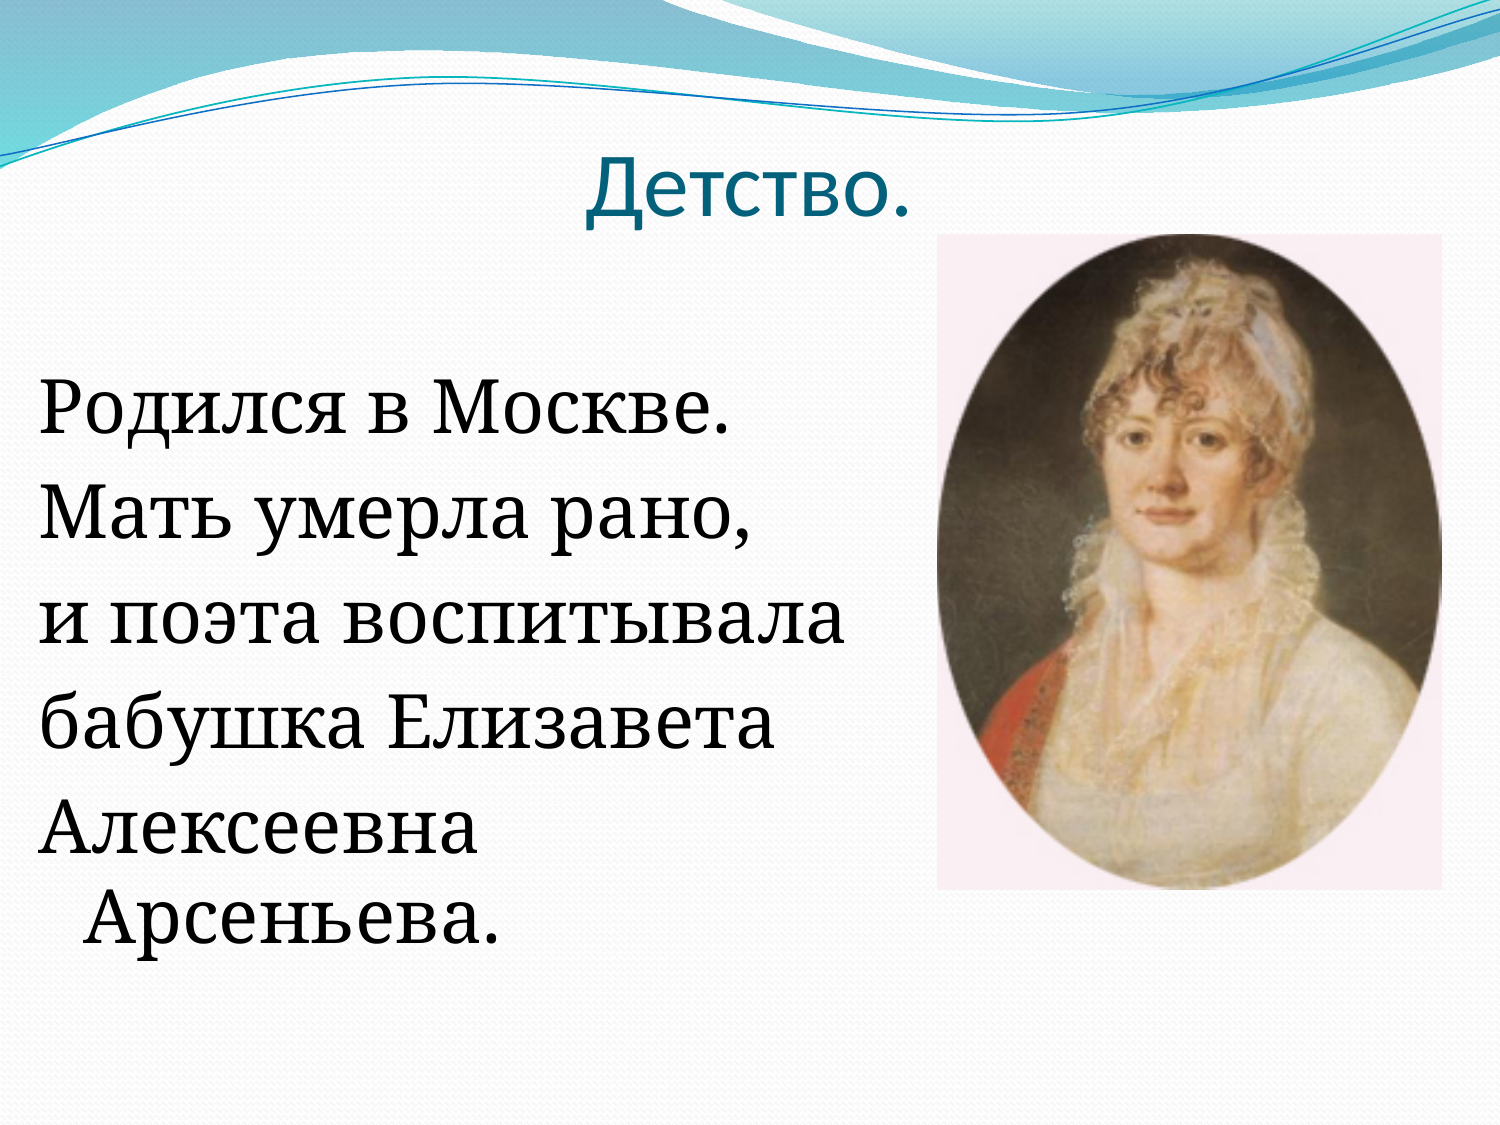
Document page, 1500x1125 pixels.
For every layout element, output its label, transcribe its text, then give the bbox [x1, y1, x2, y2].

list Родился в Москве. Мать умерла рано, и поэта воспитывала бабушка Елизавета Алексеевна Арсеньева. [23, 351, 868, 1032]
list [937, 234, 1442, 891]
title Детство. [74, 115, 1426, 235]
